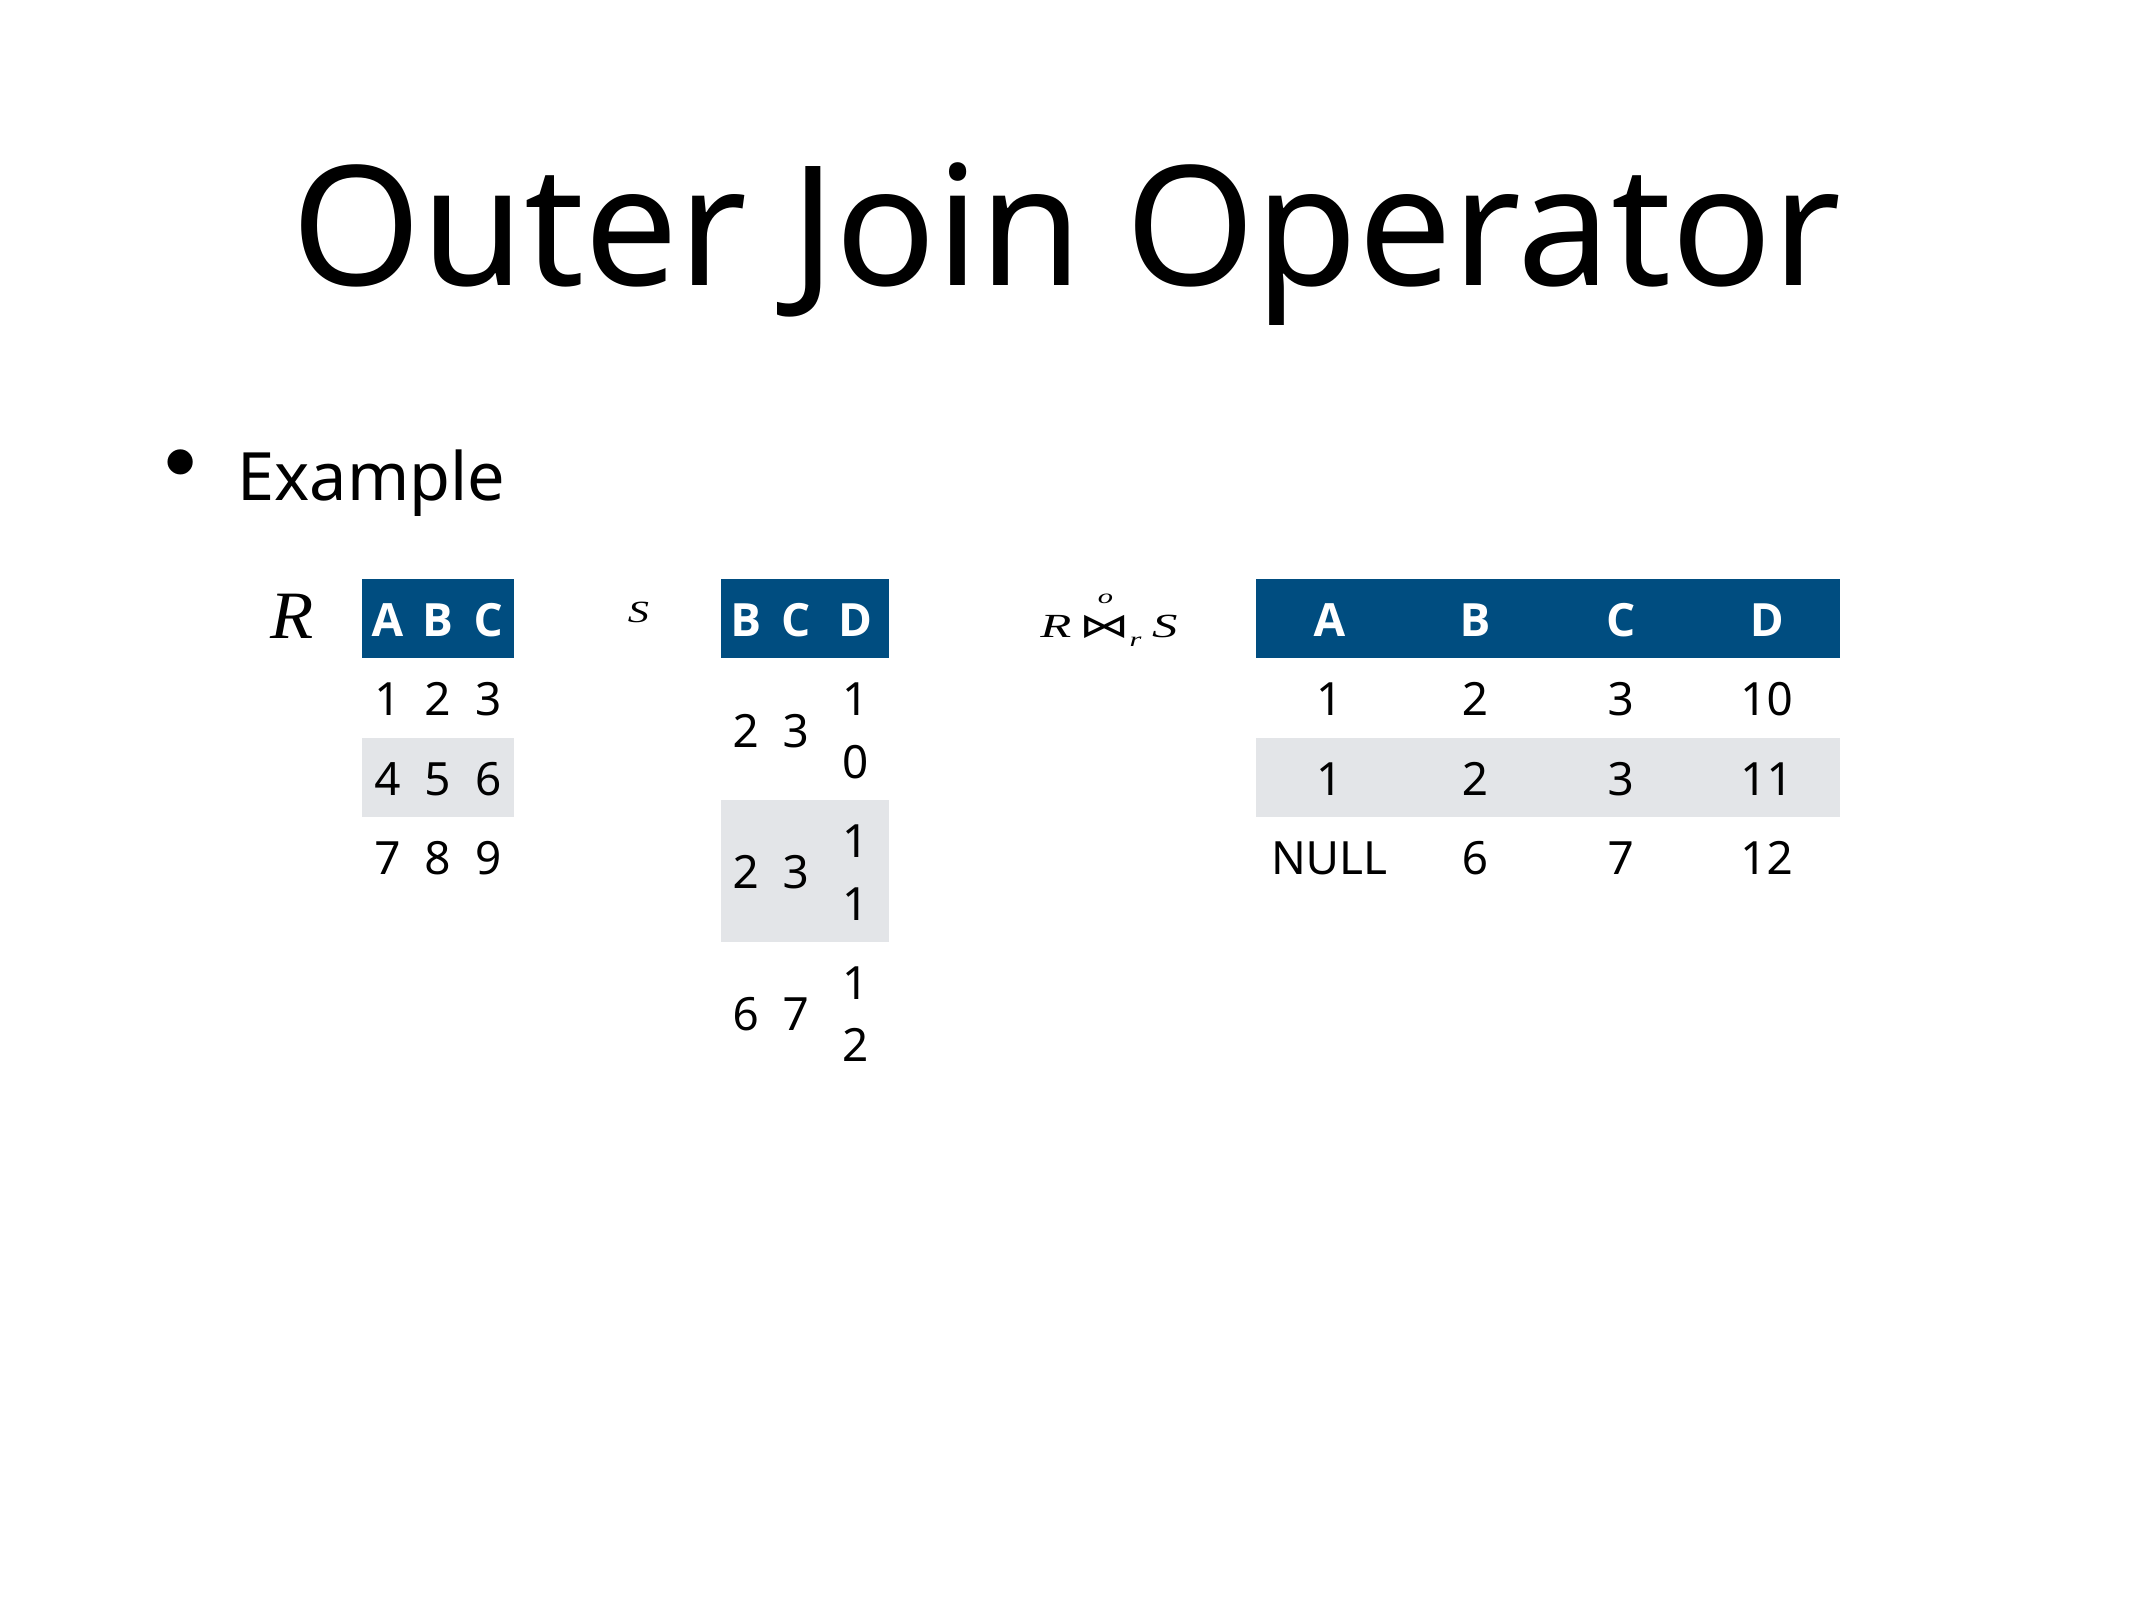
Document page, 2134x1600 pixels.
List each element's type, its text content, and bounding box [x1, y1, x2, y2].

text_box [625, 595, 650, 631]
table_header B [1402, 579, 1548, 658]
text_box [1037, 584, 1179, 650]
table_header B [412, 579, 462, 658]
table_cell 9 [462, 817, 514, 896]
table_cell 2 [412, 658, 462, 738]
table_cell 12 [821, 942, 889, 1084]
text_box [266, 579, 317, 655]
table_cell 3 [1548, 658, 1694, 738]
table_cell 10 [1694, 658, 1840, 738]
table_cell 3 [771, 658, 821, 800]
table_cell 3 [1548, 738, 1694, 817]
table_header C [1548, 579, 1694, 658]
table_cell 2 [721, 800, 771, 942]
table_cell 7 [771, 942, 821, 1084]
table_cell 7 [1548, 817, 1694, 896]
table_cell 1 [362, 658, 412, 738]
table_cell 5 [412, 738, 462, 817]
table_cell 6 [462, 738, 514, 817]
table_header D [1694, 579, 1840, 658]
table_cell 8 [412, 817, 462, 896]
table_header A [362, 579, 412, 658]
list Example [155, 424, 1978, 1457]
table_cell 2 [1402, 658, 1548, 738]
table_cell NULL [1256, 817, 1402, 896]
table_header B [721, 579, 771, 658]
table_cell 11 [1694, 738, 1840, 817]
table_header D [821, 579, 889, 658]
table_header C [771, 579, 821, 658]
table_cell 6 [1402, 817, 1548, 896]
table_cell 1 [1256, 738, 1402, 817]
table_cell 7 [362, 817, 412, 896]
table_header C [462, 579, 514, 658]
table_cell 12 [1694, 817, 1840, 896]
table_cell 1 [1256, 658, 1402, 738]
table_cell 4 [362, 738, 412, 817]
title Outer Join Operator [155, 41, 1978, 397]
table_cell 2 [721, 658, 771, 800]
table_cell 6 [721, 942, 771, 1084]
table_cell 11 [821, 800, 889, 942]
table_cell 3 [462, 658, 514, 738]
table_header A [1256, 579, 1402, 658]
table_cell 2 [1402, 738, 1548, 817]
table_cell 3 [771, 800, 821, 942]
table_cell 10 [821, 658, 889, 800]
